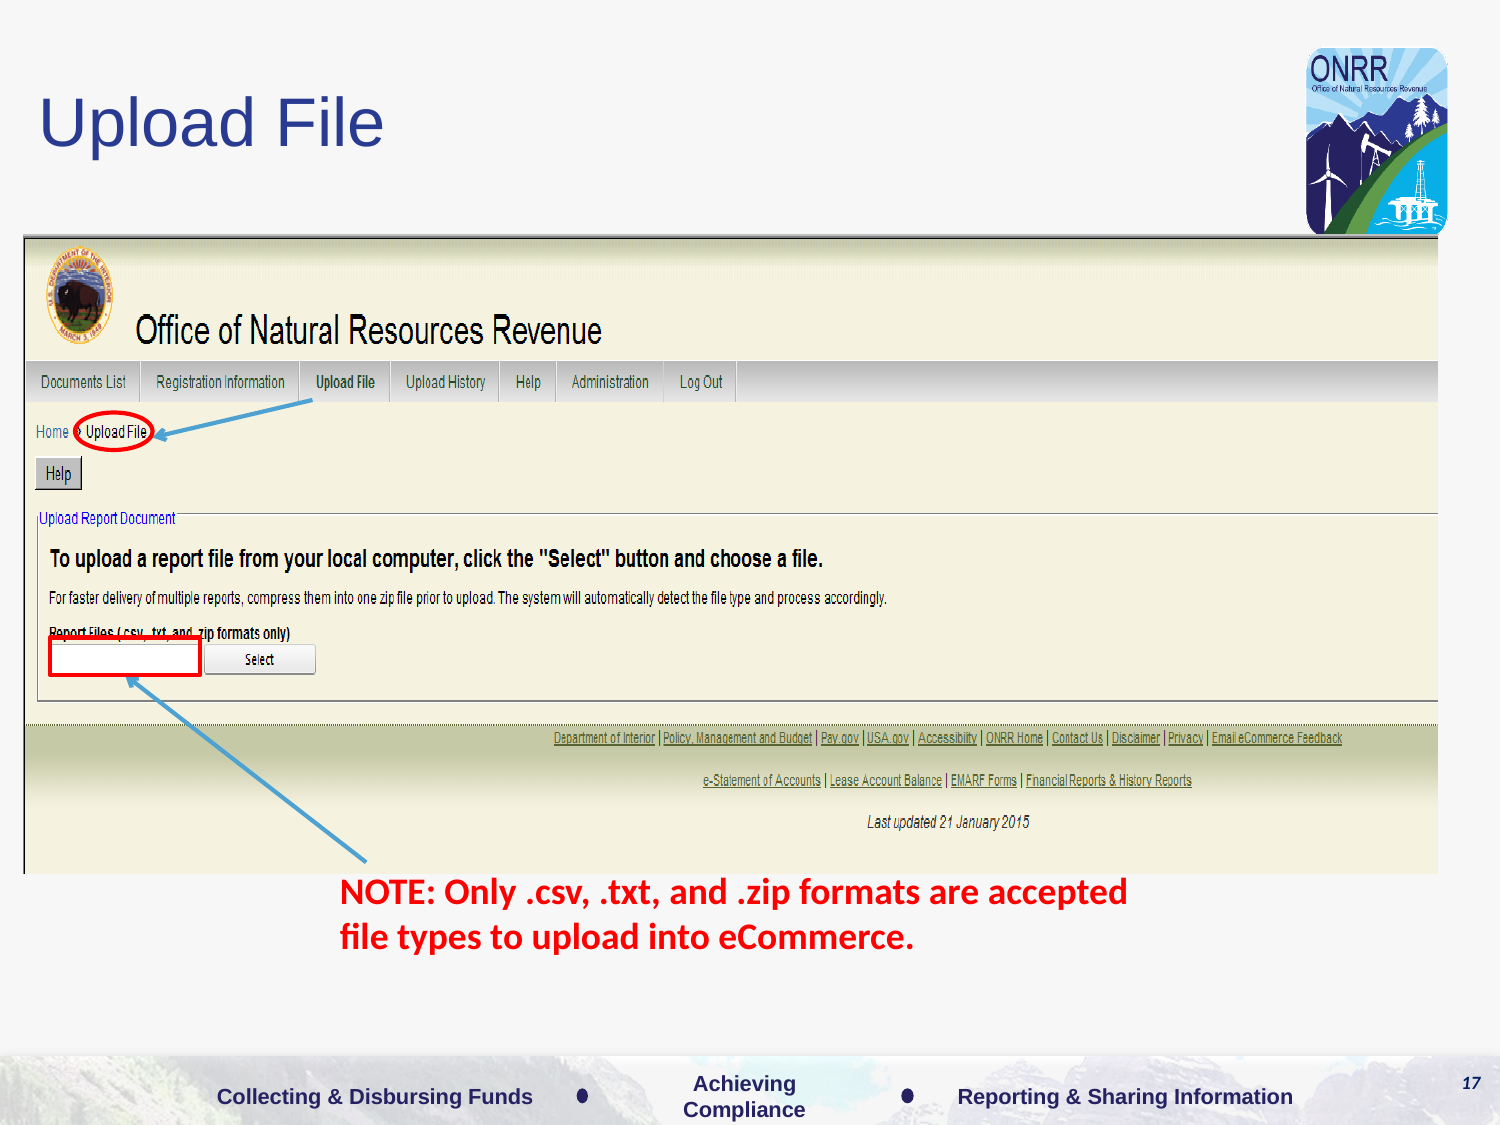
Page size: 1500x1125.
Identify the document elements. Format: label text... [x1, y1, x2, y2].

picture [23, 213, 1448, 874]
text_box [152, 399, 313, 438]
picture [1406, 213, 1413, 225]
slide_number 17 [1417, 1063, 1496, 1123]
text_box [124, 674, 367, 863]
title Upload File [23, 24, 1425, 213]
picture [1425, 46, 1448, 145]
text_box NOTE: Only .csv, .txt, and .zip formats are accepted file types to upload into eCommerce. [325, 883, 1163, 965]
picture [1425, 200, 1437, 223]
